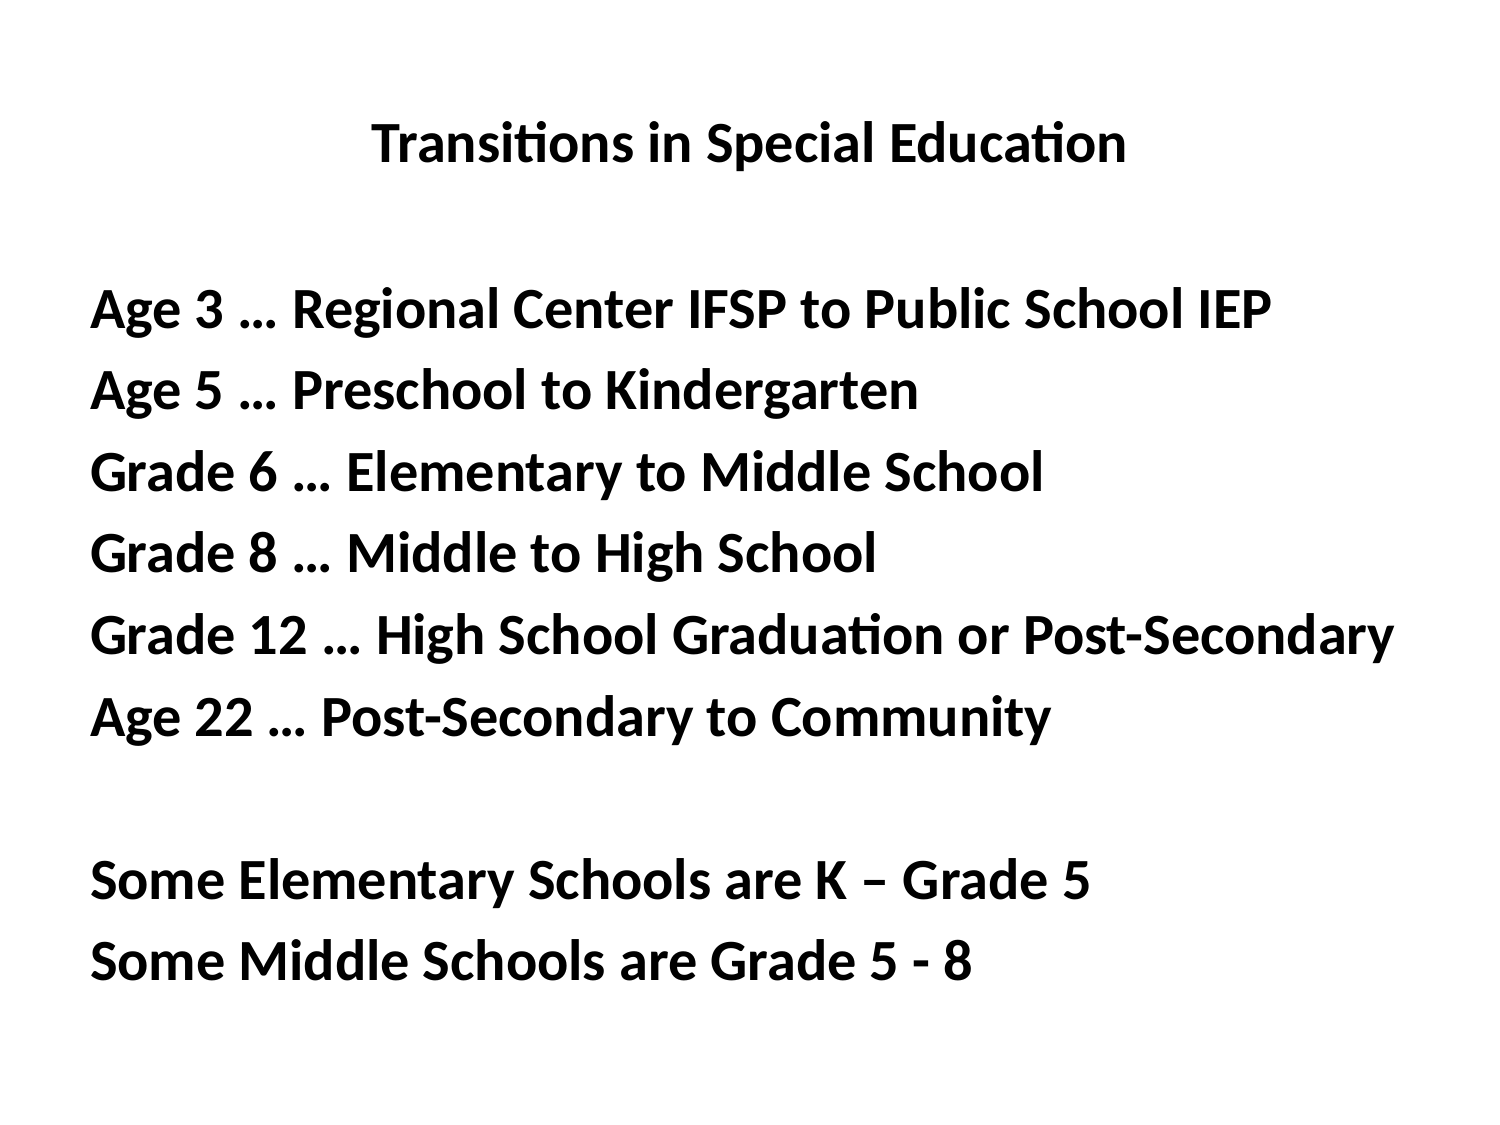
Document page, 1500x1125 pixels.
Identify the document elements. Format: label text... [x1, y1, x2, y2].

title Transitions in Special Education [75, 45, 1425, 233]
list Age 3 … Regional Center IFSP to Public School IEP Age 5 … Preschool to Kindergarten Grade 6 … Elementary to Middle School Grade 8 … Middle to High School Grade 12 … High School Graduation or Post-Secondary Age 22 … Post-Secondary to Community Some Elementary Schools are K – Grade 5 Some Middle Schools are Grade 5 - 8 [75, 262, 1425, 1005]
